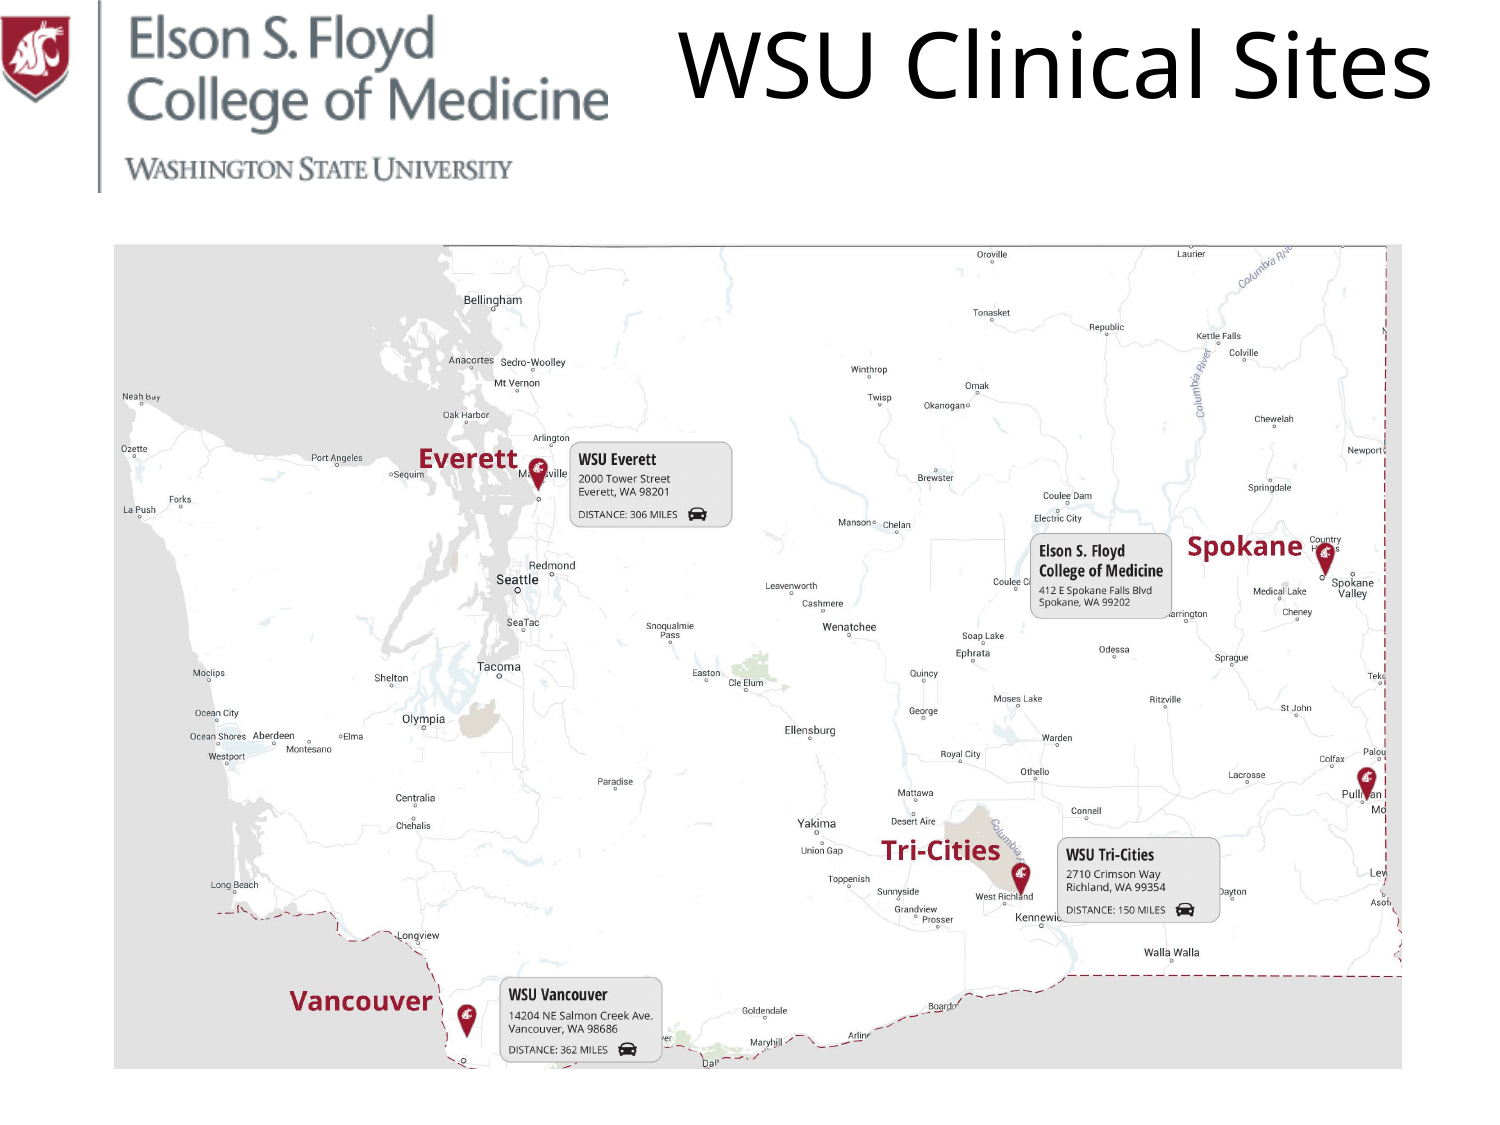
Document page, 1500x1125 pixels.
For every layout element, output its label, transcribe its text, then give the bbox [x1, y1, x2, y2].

picture [0, 0, 608, 193]
text_box WSU Clinical Sites [662, 0, 1500, 125]
picture [112, 224, 1403, 1069]
